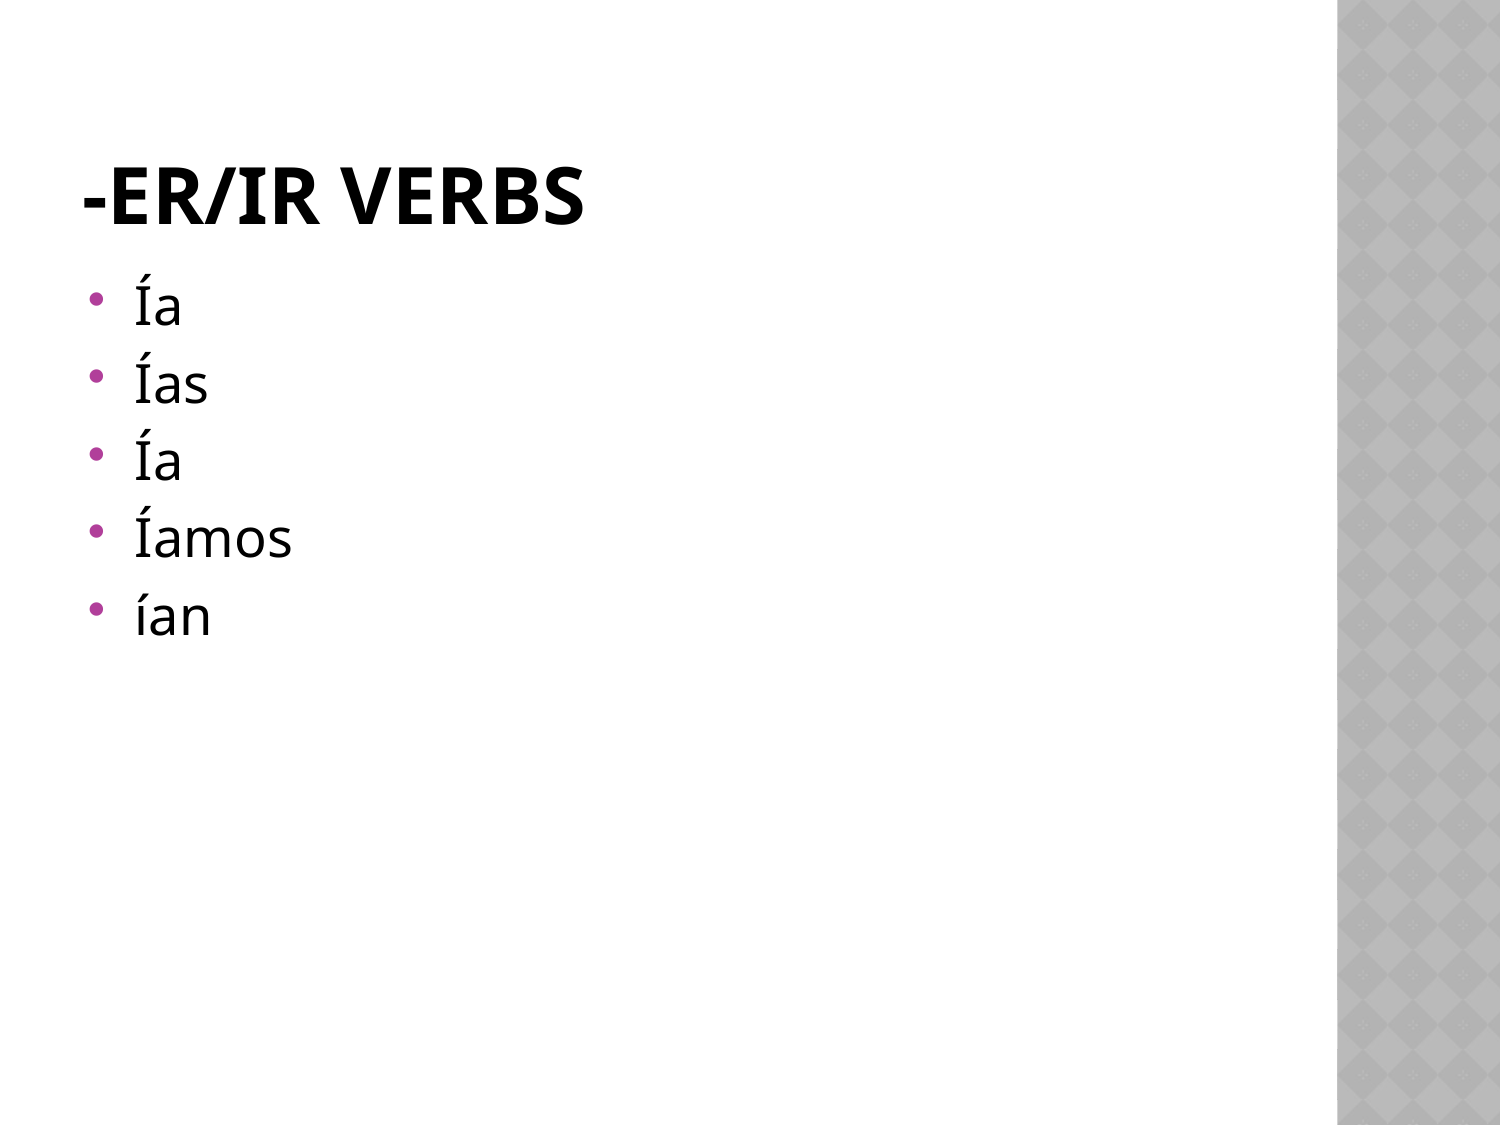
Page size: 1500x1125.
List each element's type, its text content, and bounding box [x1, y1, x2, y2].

list Ía Ías Ía Íamos ían [75, 264, 1263, 1059]
title -Er/ir verbs [75, 52, 1263, 240]
